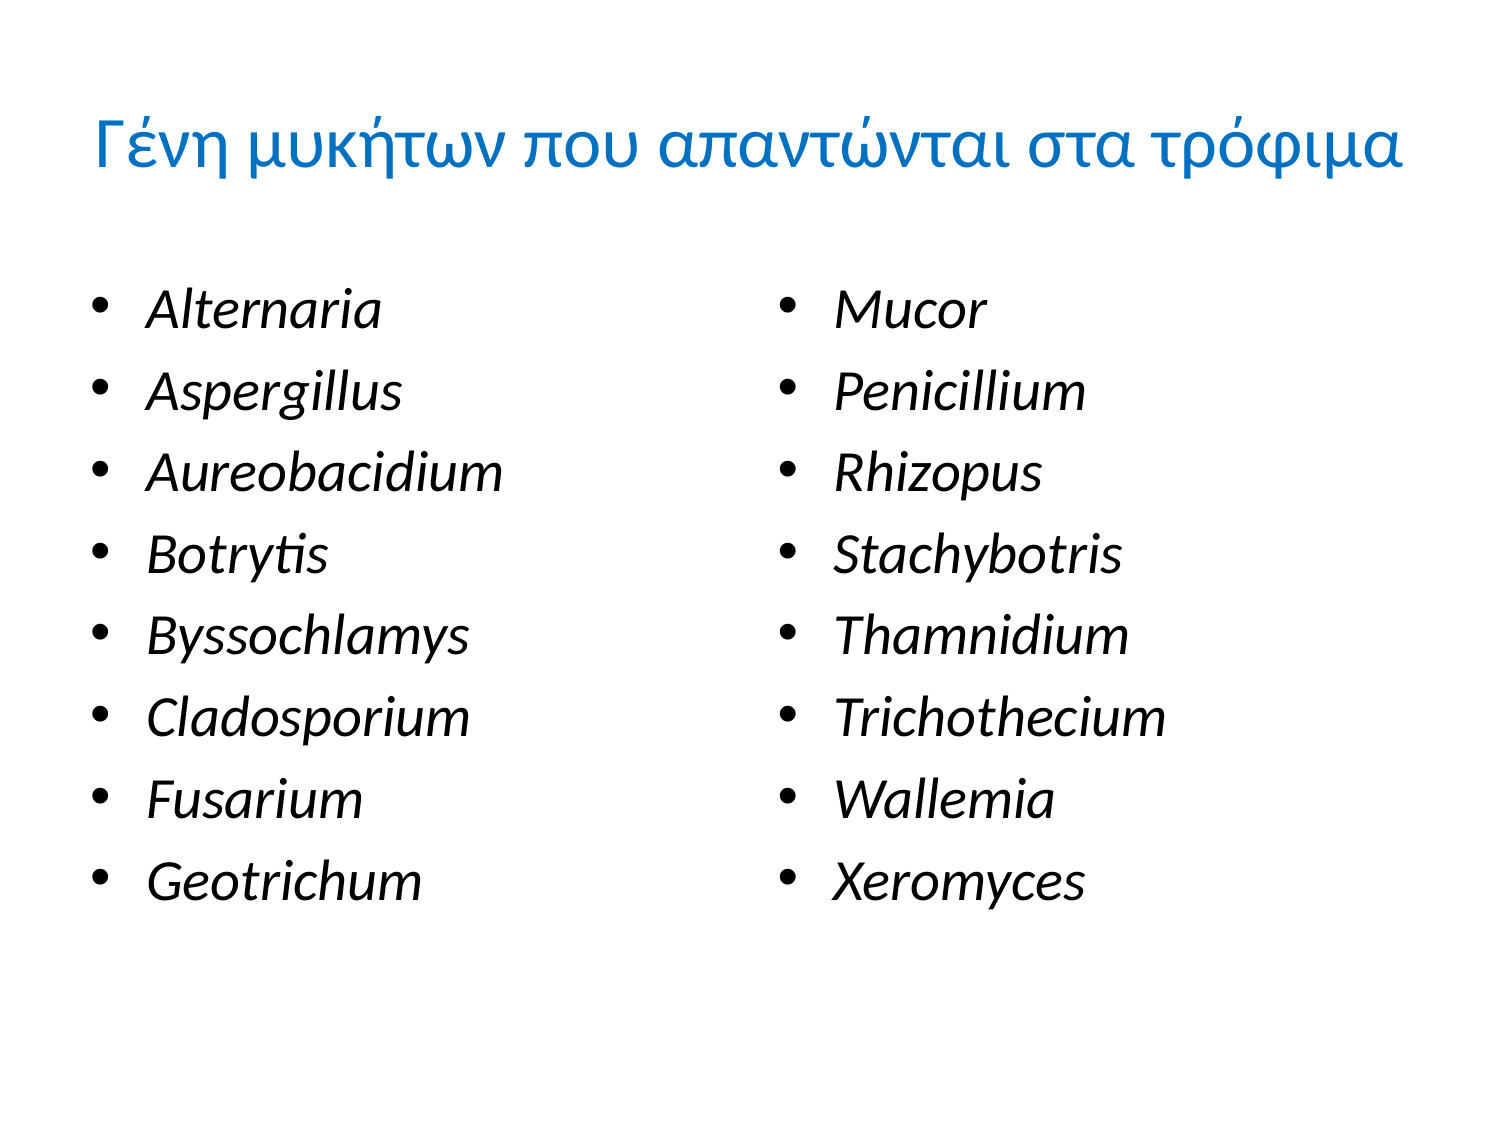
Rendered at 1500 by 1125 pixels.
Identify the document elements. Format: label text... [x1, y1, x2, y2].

title Γένη μυκήτων που απαντώνται στα τρόφιμα [75, 45, 1425, 233]
list Alternaria Aspergillus Aureobacidium Botrytis Byssochlamys Cladosporium Fusarium Geotrichum [75, 262, 738, 1005]
list Mucor Penicillium Rhizopus Stachybotris Thamnidium Trichothecium Wallemia Xeromyces [762, 262, 1425, 1005]
